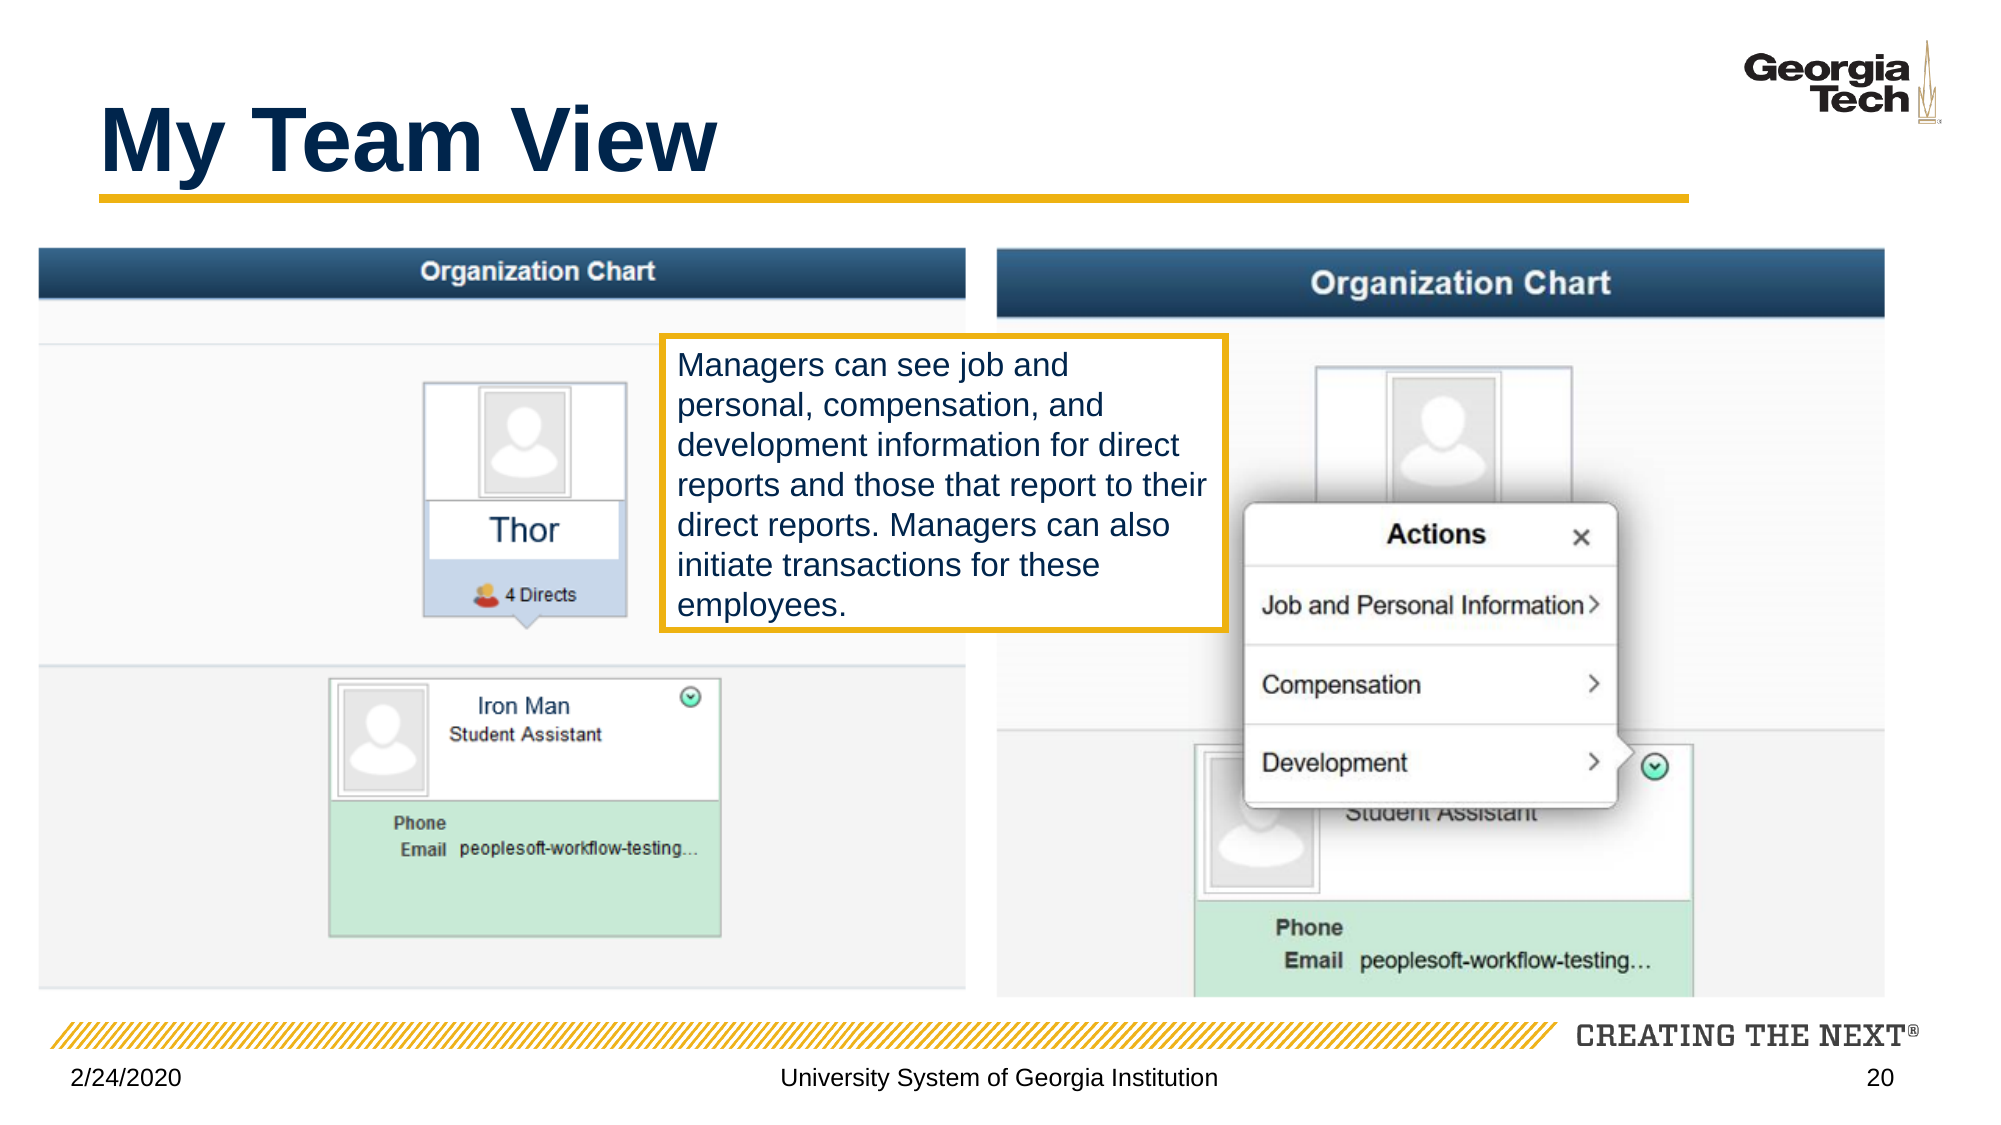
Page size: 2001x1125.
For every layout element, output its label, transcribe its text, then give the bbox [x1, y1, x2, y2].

title Manager (BOR GA Tech Manager) [1562, 1012, 1930, 1061]
picture [49, 1022, 1558, 1049]
slide_number 20 [1365, 1046, 1910, 1106]
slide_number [55, 1046, 227, 1106]
title My Team View [54, 0, 1780, 199]
picture [25, 231, 1910, 1013]
footer University System of Georgia Institution [662, 1046, 1338, 1106]
picture [1780, 40, 1942, 124]
